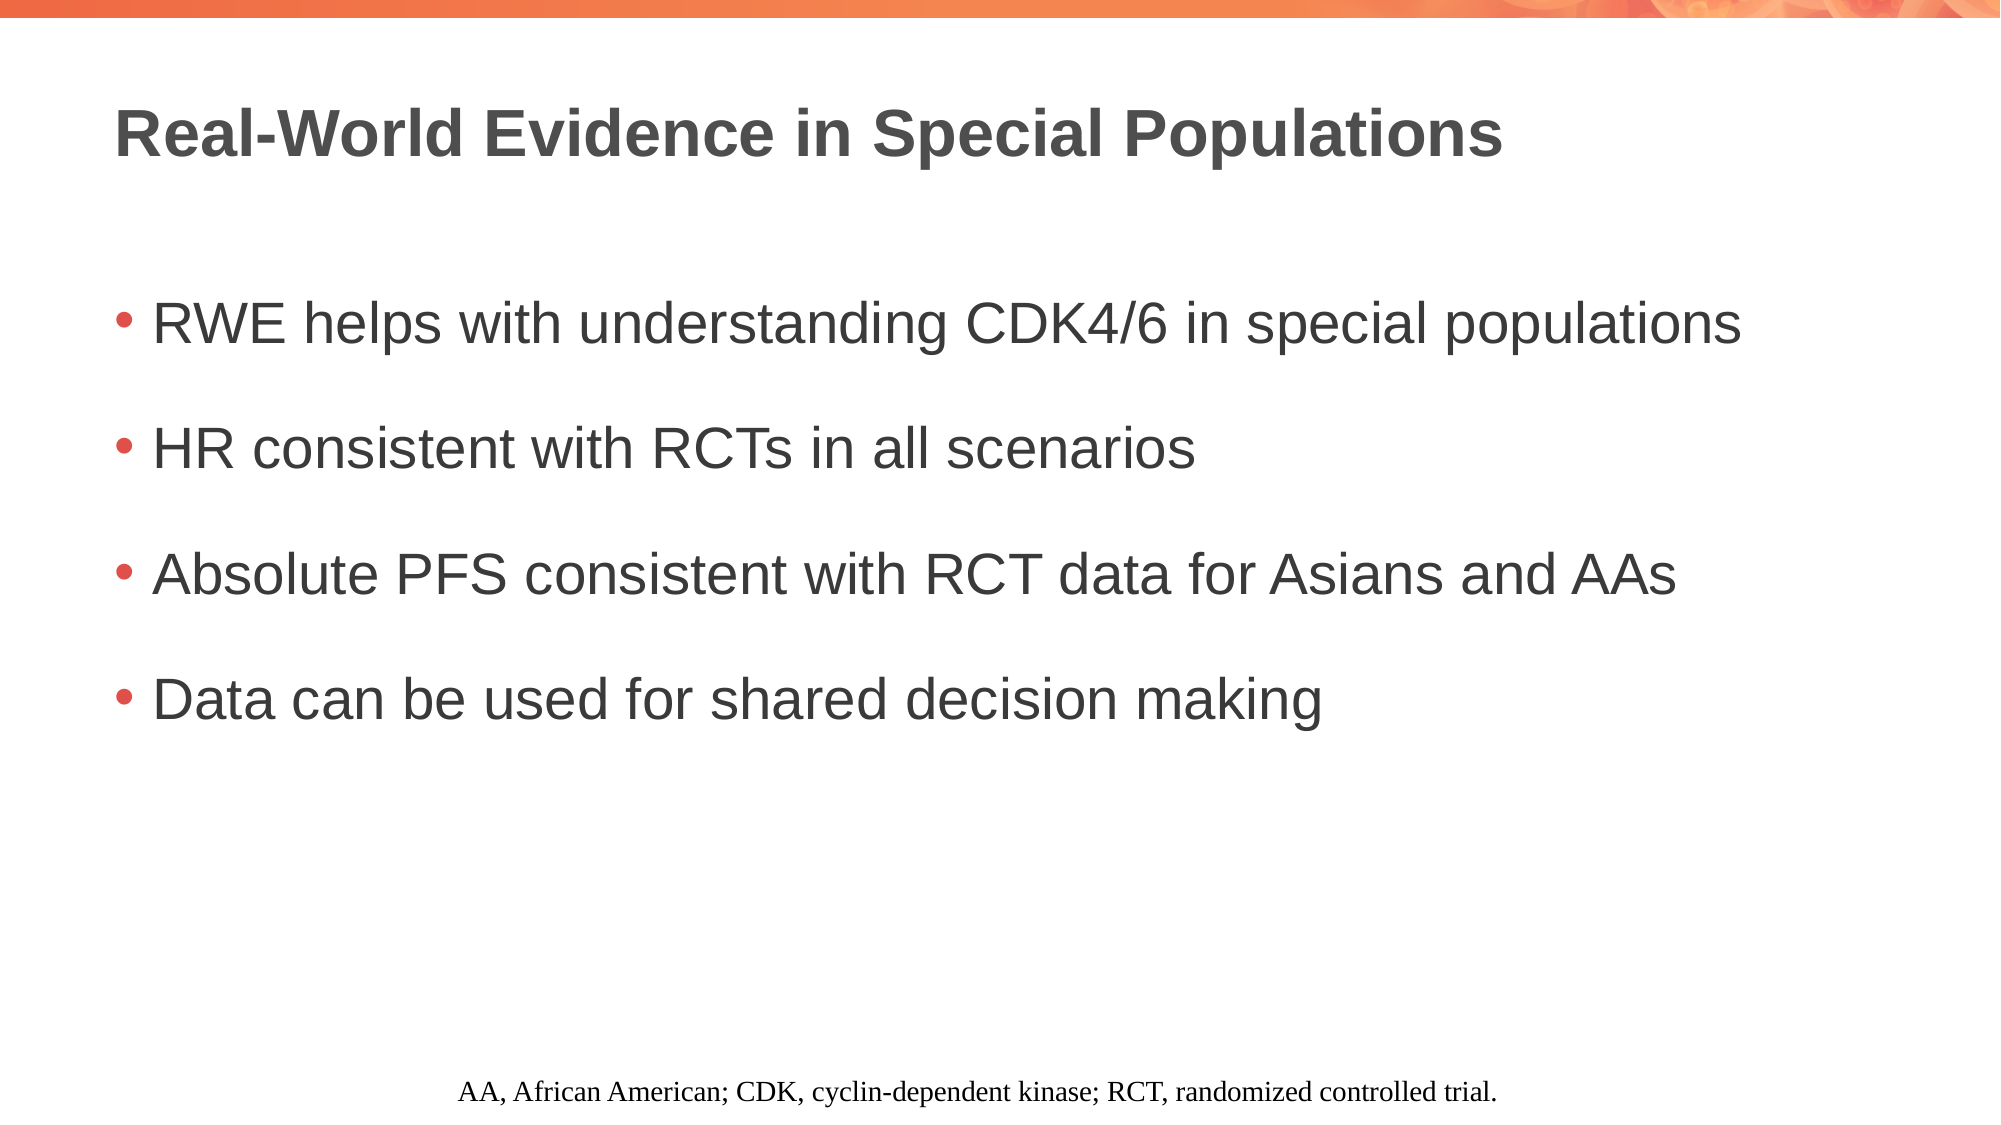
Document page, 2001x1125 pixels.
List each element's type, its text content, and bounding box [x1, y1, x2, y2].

footer AA, African American; CDK, cyclin-dependent kinase; RCT, randomized controlled trial. [99, 1042, 1863, 1116]
list RWE helps with understanding CDK4/6 in special populations HR consistent with RCTs in all scenarios Absolute PFS consistent with RCT data for Asians and AAs Data can be used for shared decision making [99, 242, 1863, 1018]
picture [0, 0, 2000, 18]
title Real-World Evidence in Special Populations [99, 32, 1863, 228]
